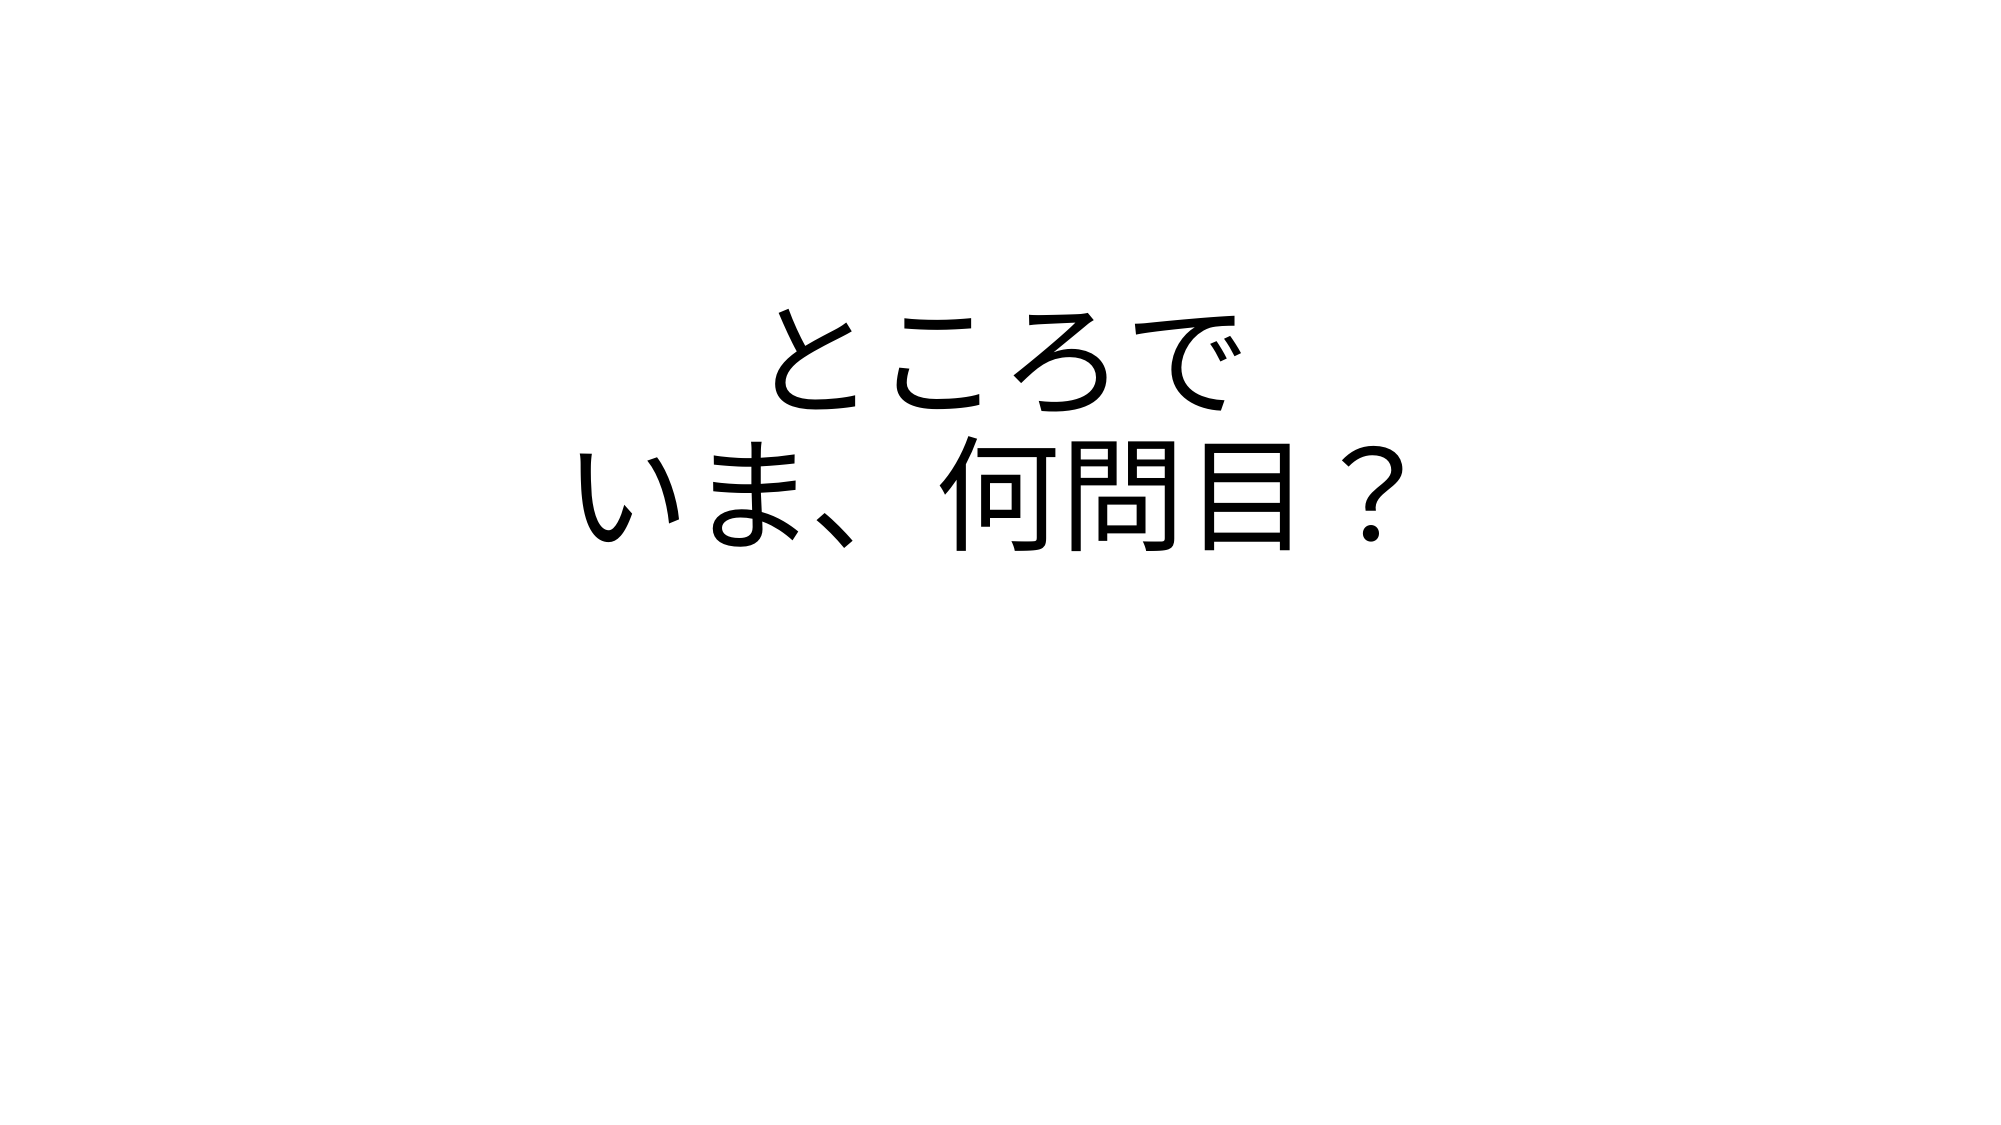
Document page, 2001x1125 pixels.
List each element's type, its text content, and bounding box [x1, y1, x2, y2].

title ところで いま、何問目？ [249, 184, 1750, 576]
